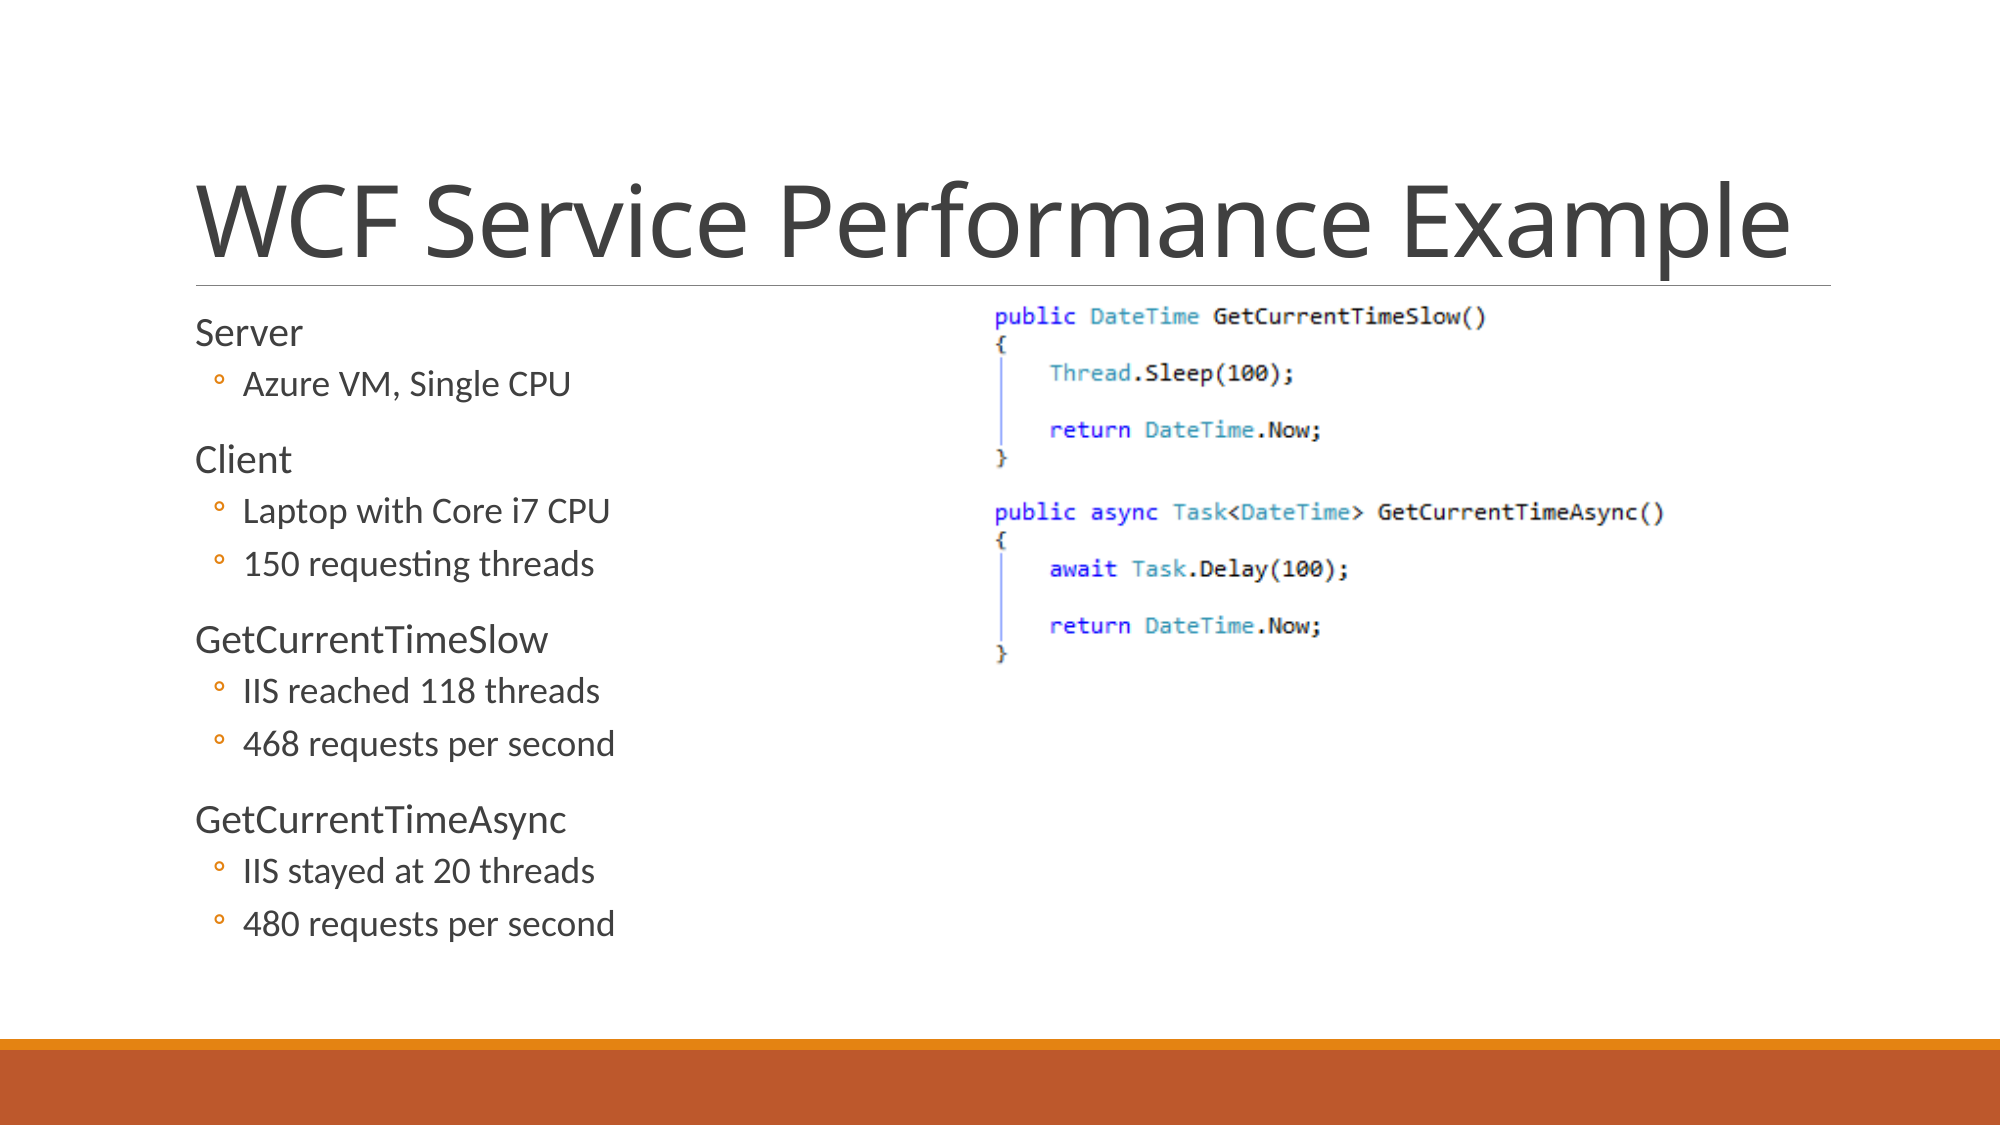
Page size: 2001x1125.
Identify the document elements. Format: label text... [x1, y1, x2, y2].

list Server Azure VM, Single CPU Client Laptop with Core i7 CPU 150 requesting threads GetCurrentTimeSlow IIS reached 118 threads 468 requests per second GetCurrentTimeAsync IIS stayed at 20 threads 480 requests per second [180, 302, 990, 963]
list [986, 298, 1672, 671]
title WCF Service Performance Example [180, 47, 1830, 285]
